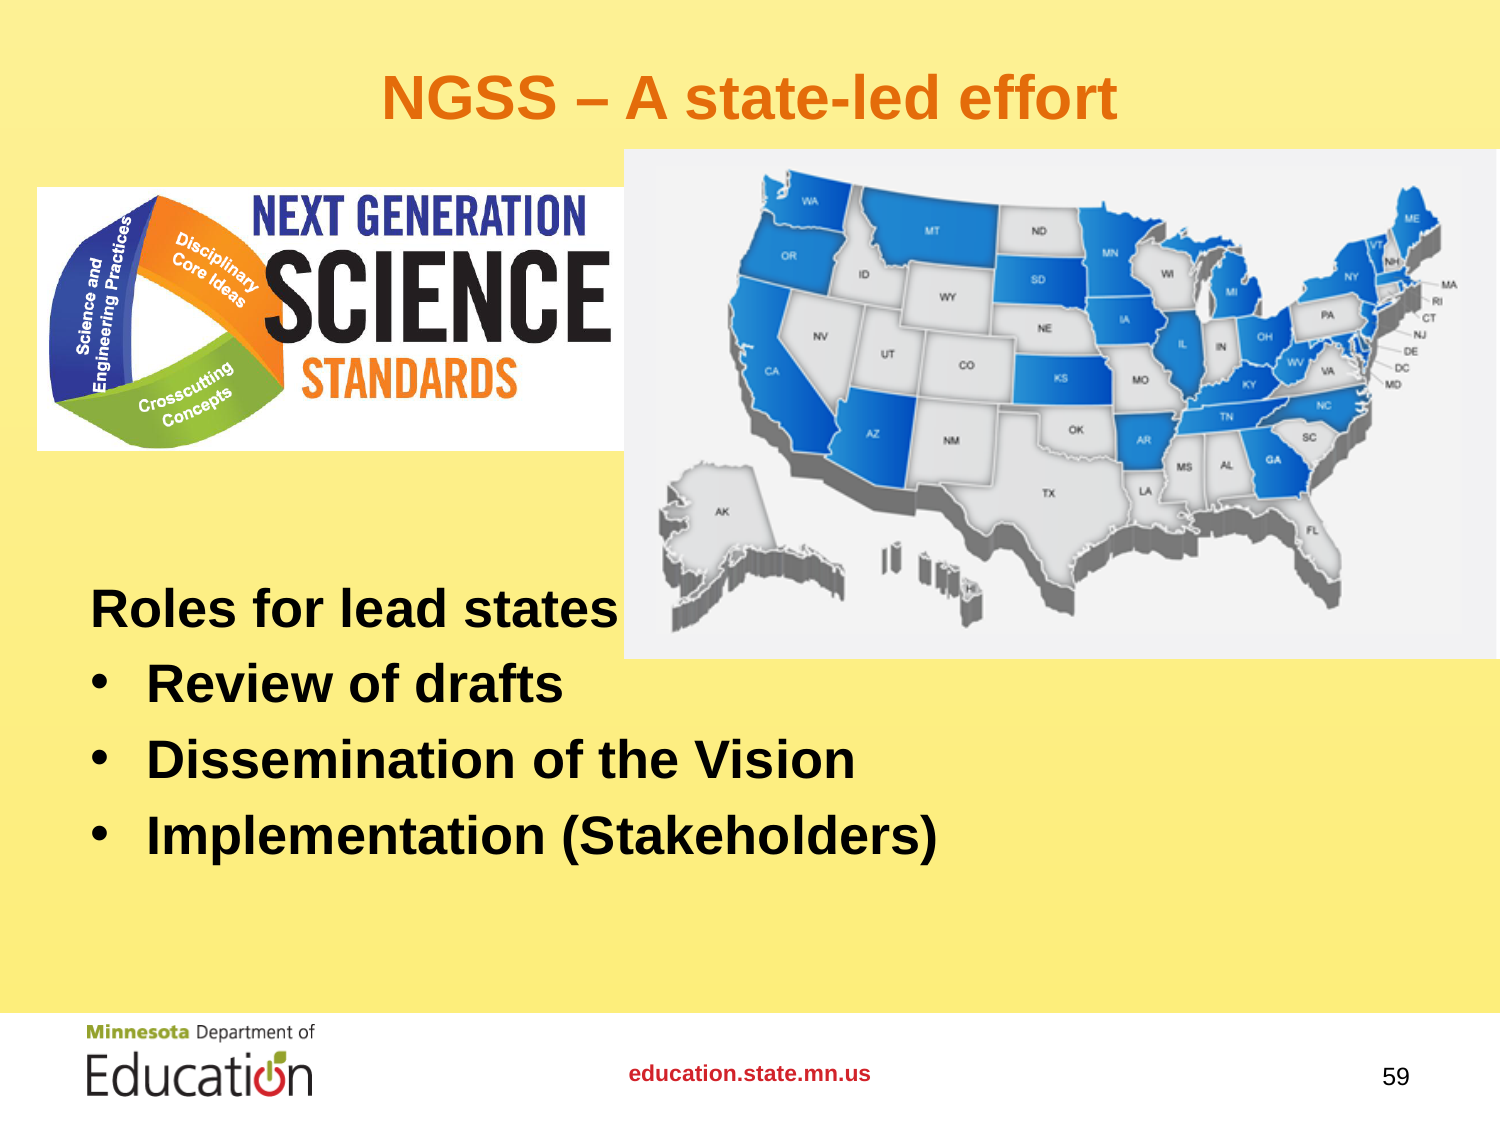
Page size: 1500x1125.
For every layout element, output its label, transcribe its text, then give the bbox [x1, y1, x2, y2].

footer education.state.mn.us [512, 1042, 988, 1103]
picture [87, 1024, 315, 1097]
title NGSS – A state-led effort [75, 50, 1425, 185]
list Roles for lead states Review of drafts Dissemination of the Vision Implementation (Stakeholders) [75, 460, 1425, 1005]
slide_number 59 [1074, 1052, 1425, 1113]
picture [37, 149, 1500, 660]
